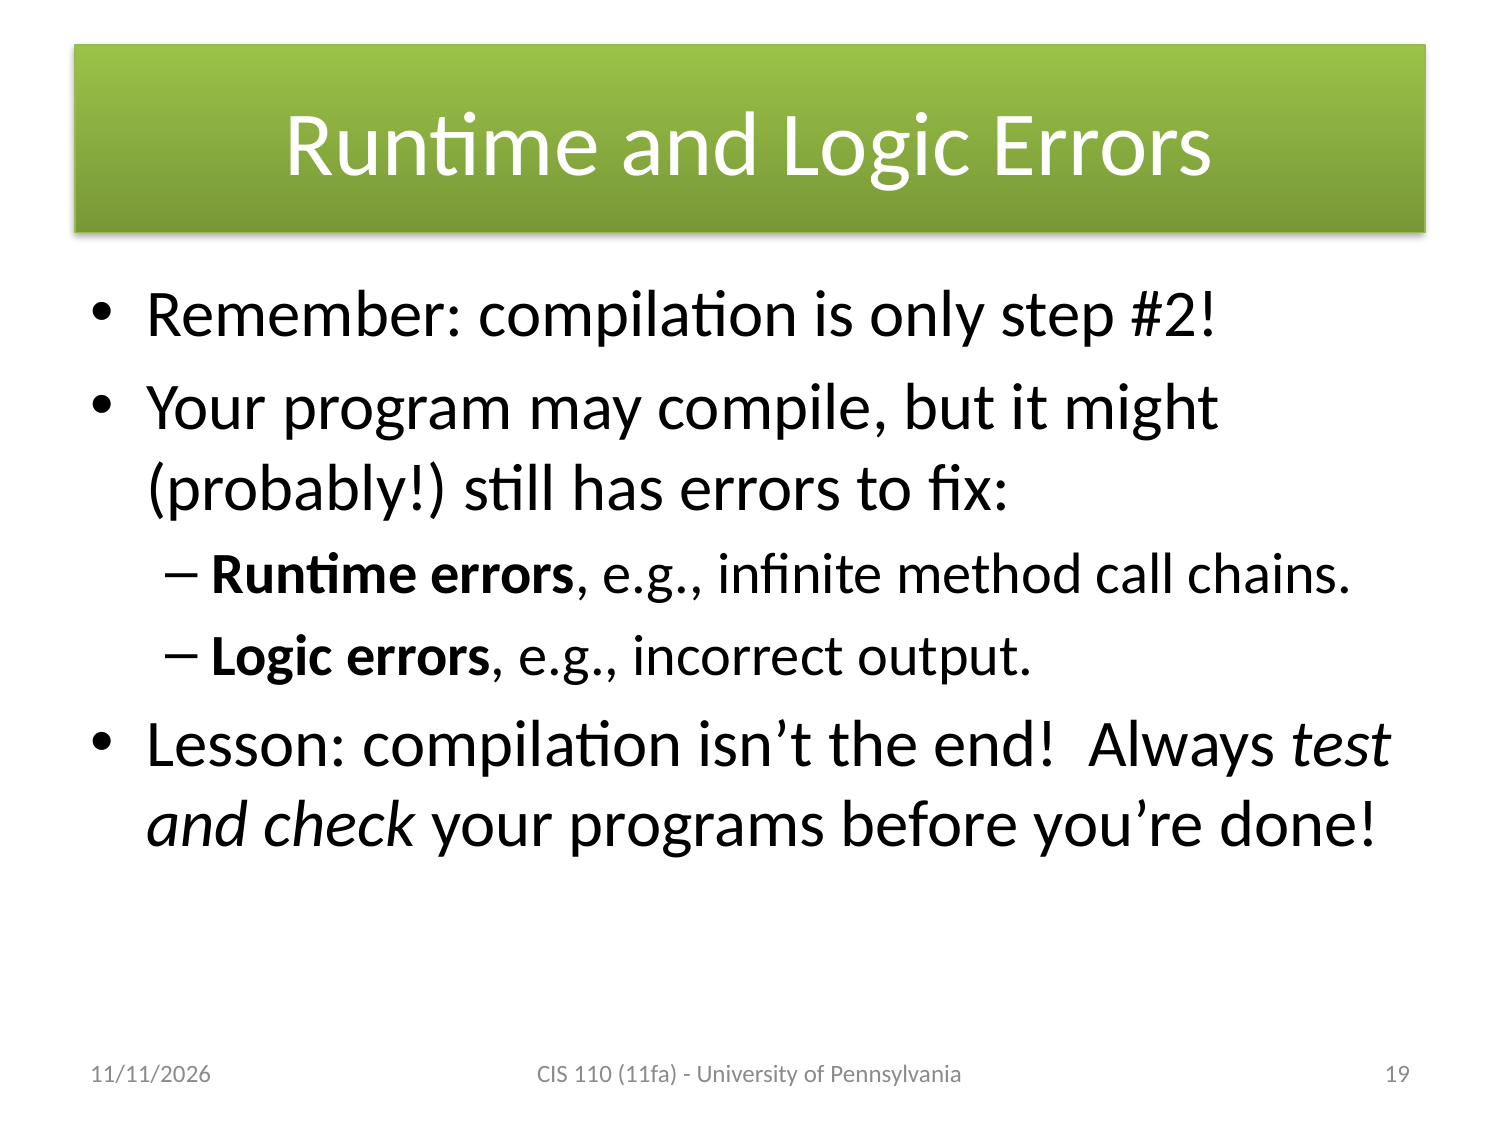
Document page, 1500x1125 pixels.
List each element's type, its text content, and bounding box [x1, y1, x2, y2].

list Remember: compilation is only step #2! Your program may compile, but it might (probably!) still has errors to fix: Runtime errors, e.g., infinite method call chains. Logic errors, e.g., incorrect output. Lesson: compilation isn’t the end! Always test and check your programs before you’re done! [75, 262, 1425, 1005]
footer CIS 110 (11fa) - University of Pennsylvania [512, 1042, 988, 1103]
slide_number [75, 1042, 425, 1103]
slide_number 19 [1074, 1042, 1425, 1103]
title Runtime and Logic Errors [74, 44, 1426, 233]
